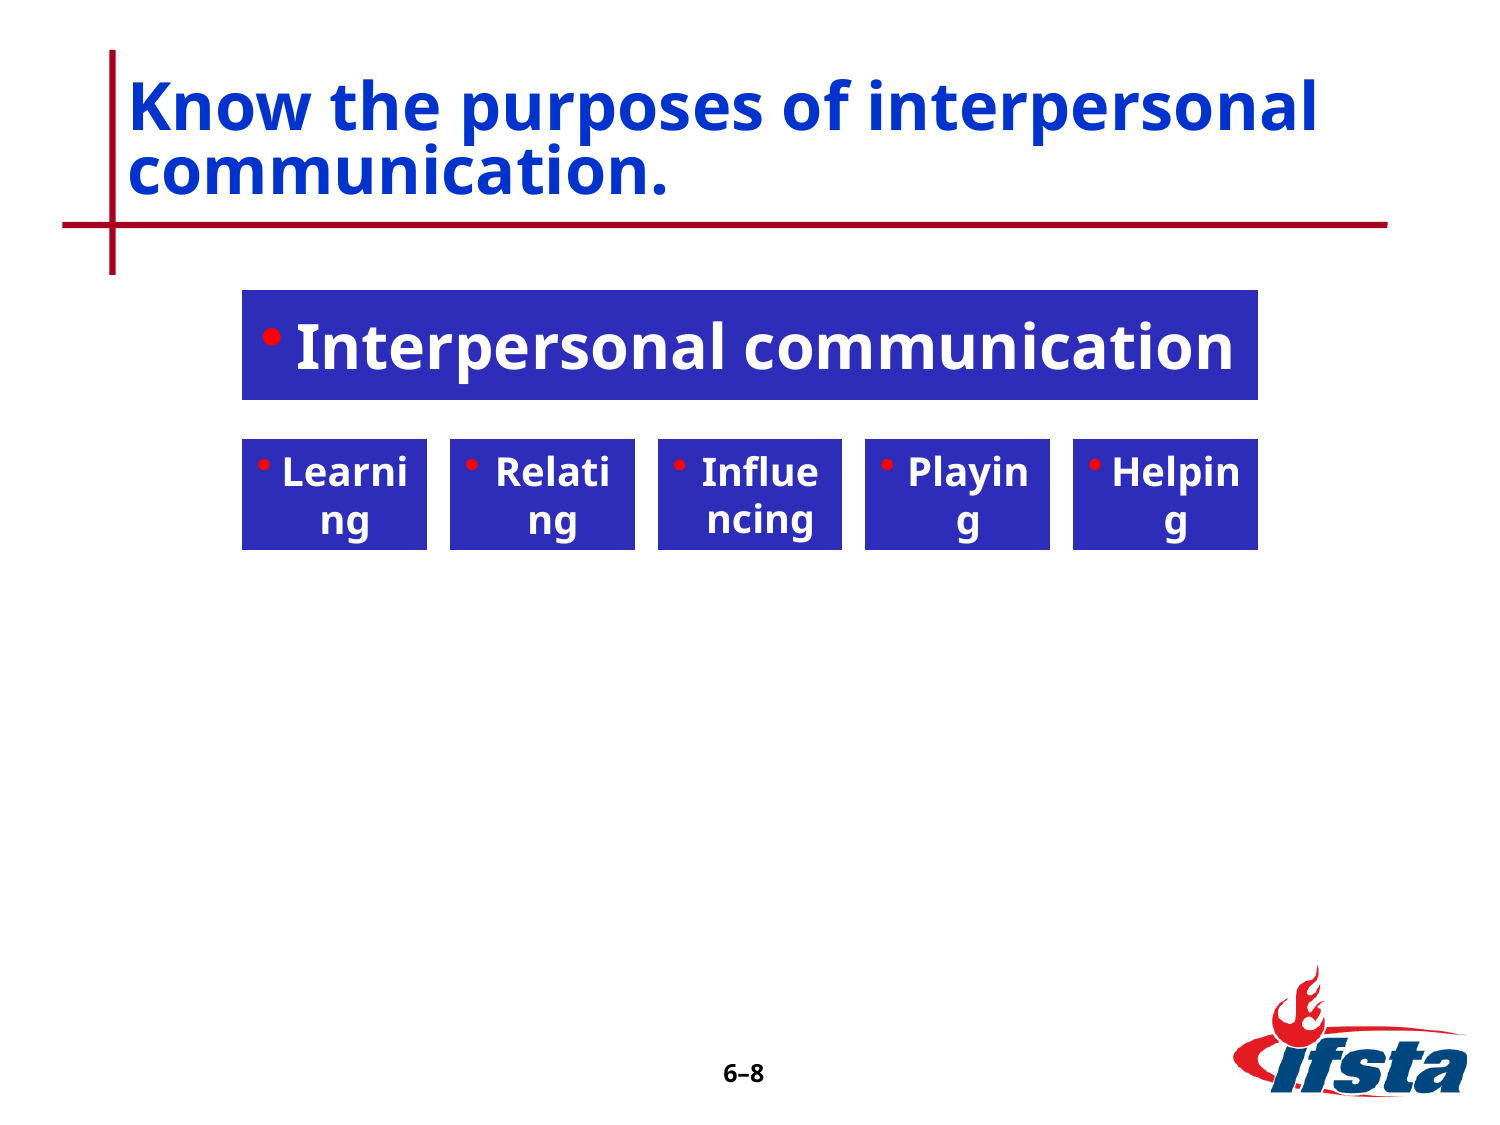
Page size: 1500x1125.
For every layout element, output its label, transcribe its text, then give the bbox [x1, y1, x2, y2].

title Know the purposes of interpersonal communication. [112, 50, 1388, 238]
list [112, 287, 1388, 1001]
slide_number 6–7 [587, 1049, 901, 1125]
picture [1233, 964, 1467, 1097]
